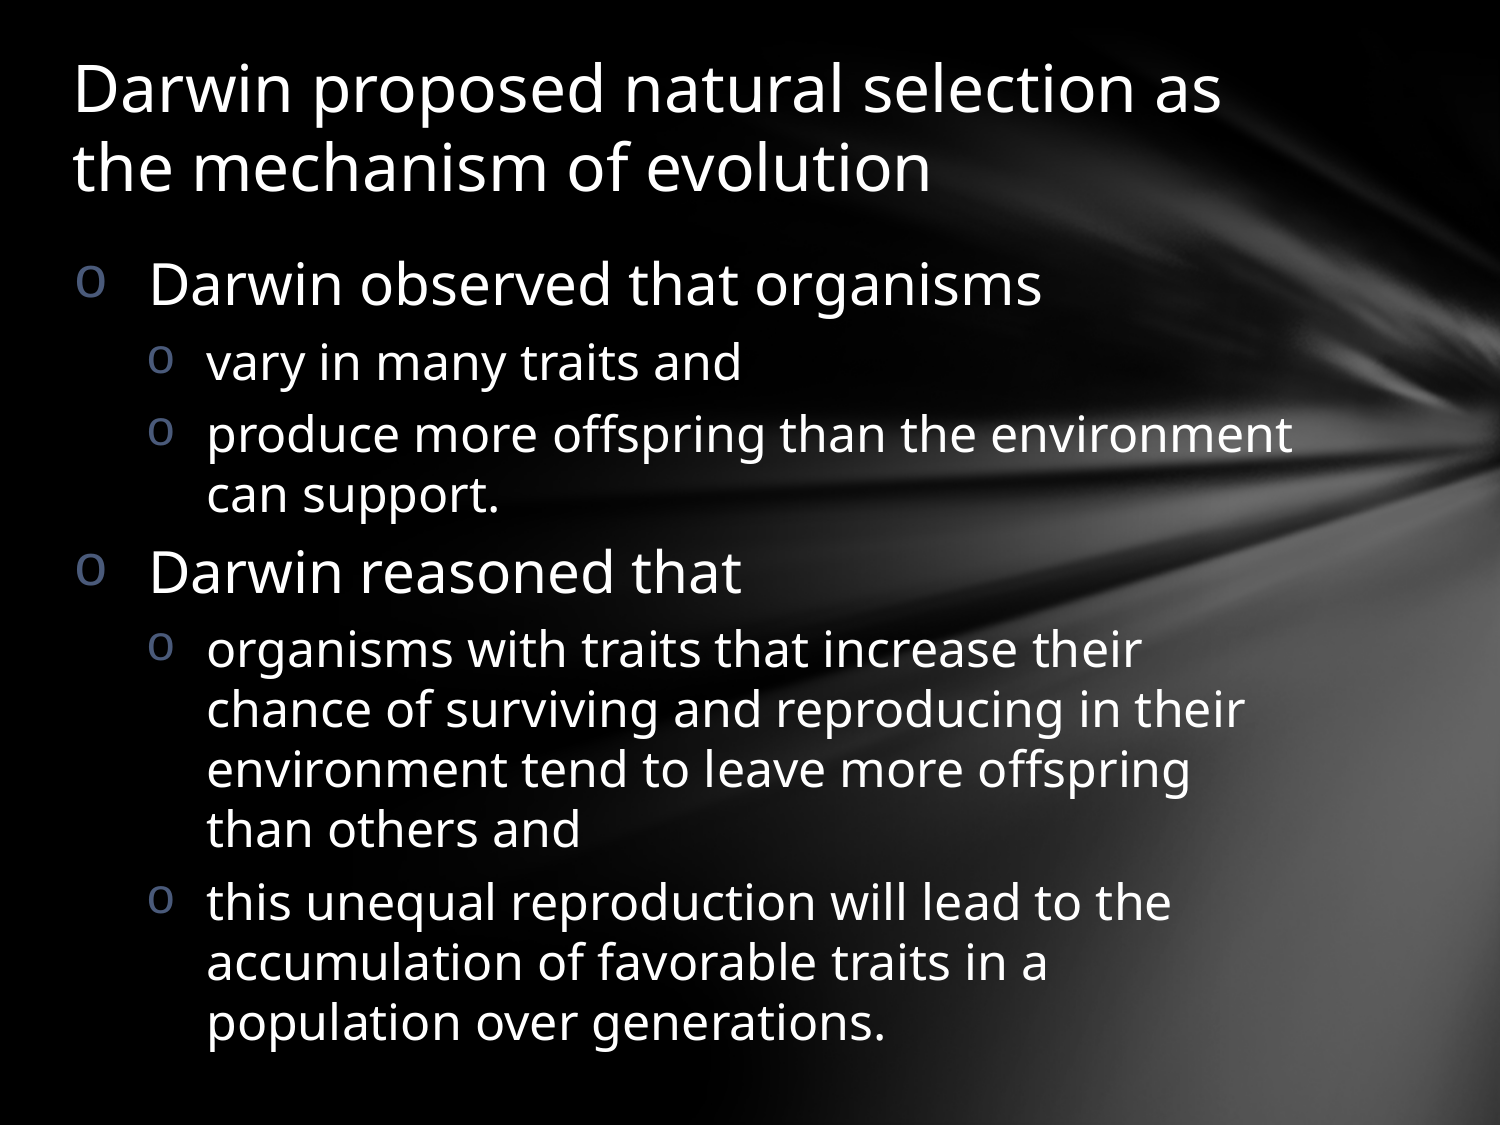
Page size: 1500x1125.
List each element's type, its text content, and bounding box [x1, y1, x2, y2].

title Darwin proposed natural selection as the mechanism of evolution [57, 37, 1318, 213]
list Darwin observed that organisms vary in many traits and produce more offspring than the environment can support. Darwin reasoned that organisms with traits that increase their chance of surviving and reproducing in their environment tend to leave more offspring than others and this unequal reproduction will lead to the accumulation of favorable traits in a population over generations. [57, 239, 1318, 1015]
